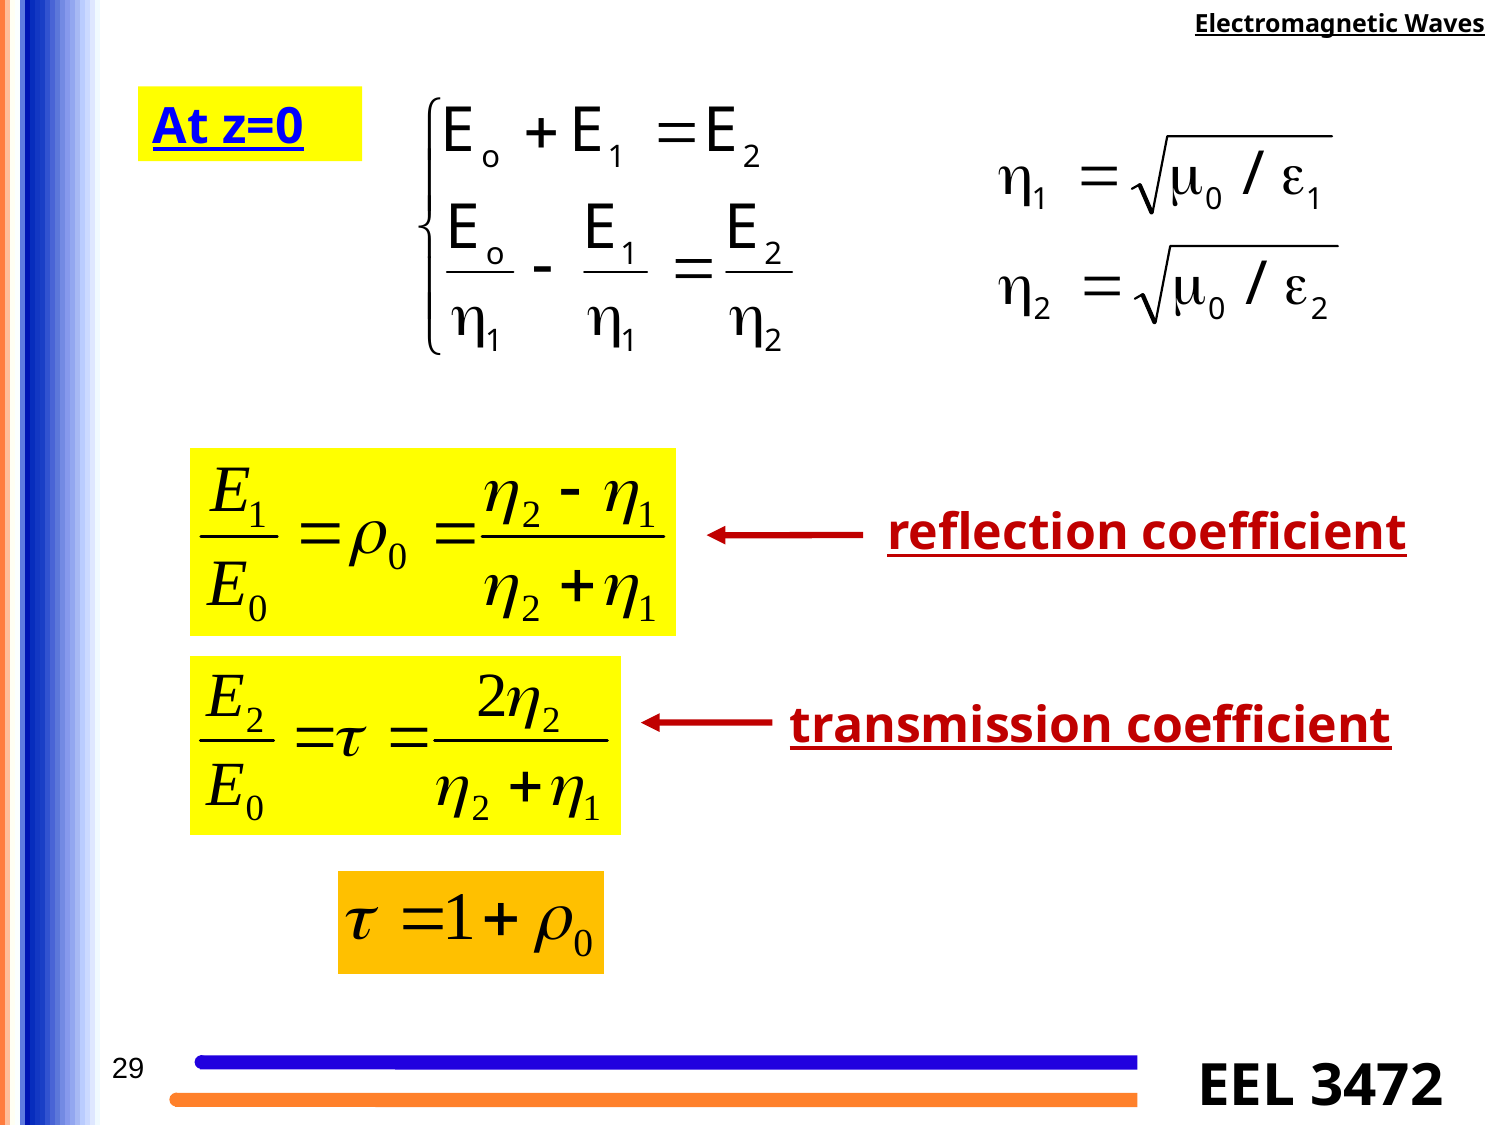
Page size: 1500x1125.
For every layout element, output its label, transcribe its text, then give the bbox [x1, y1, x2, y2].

picture [0, 0, 125, 1125]
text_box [405, 86, 806, 367]
text_box [640, 716, 773, 729]
text_box At z=0 [138, 86, 363, 162]
text_box Electromagnetic Waves [1092, 0, 1500, 45]
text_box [189, 655, 622, 835]
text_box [189, 448, 677, 636]
slide_number 29 [93, 1041, 160, 1105]
text_box transmission coefficient [774, 684, 1490, 760]
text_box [338, 871, 605, 974]
text_box [706, 528, 864, 542]
text_box reflection coefficient [872, 492, 1490, 568]
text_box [991, 122, 1349, 337]
